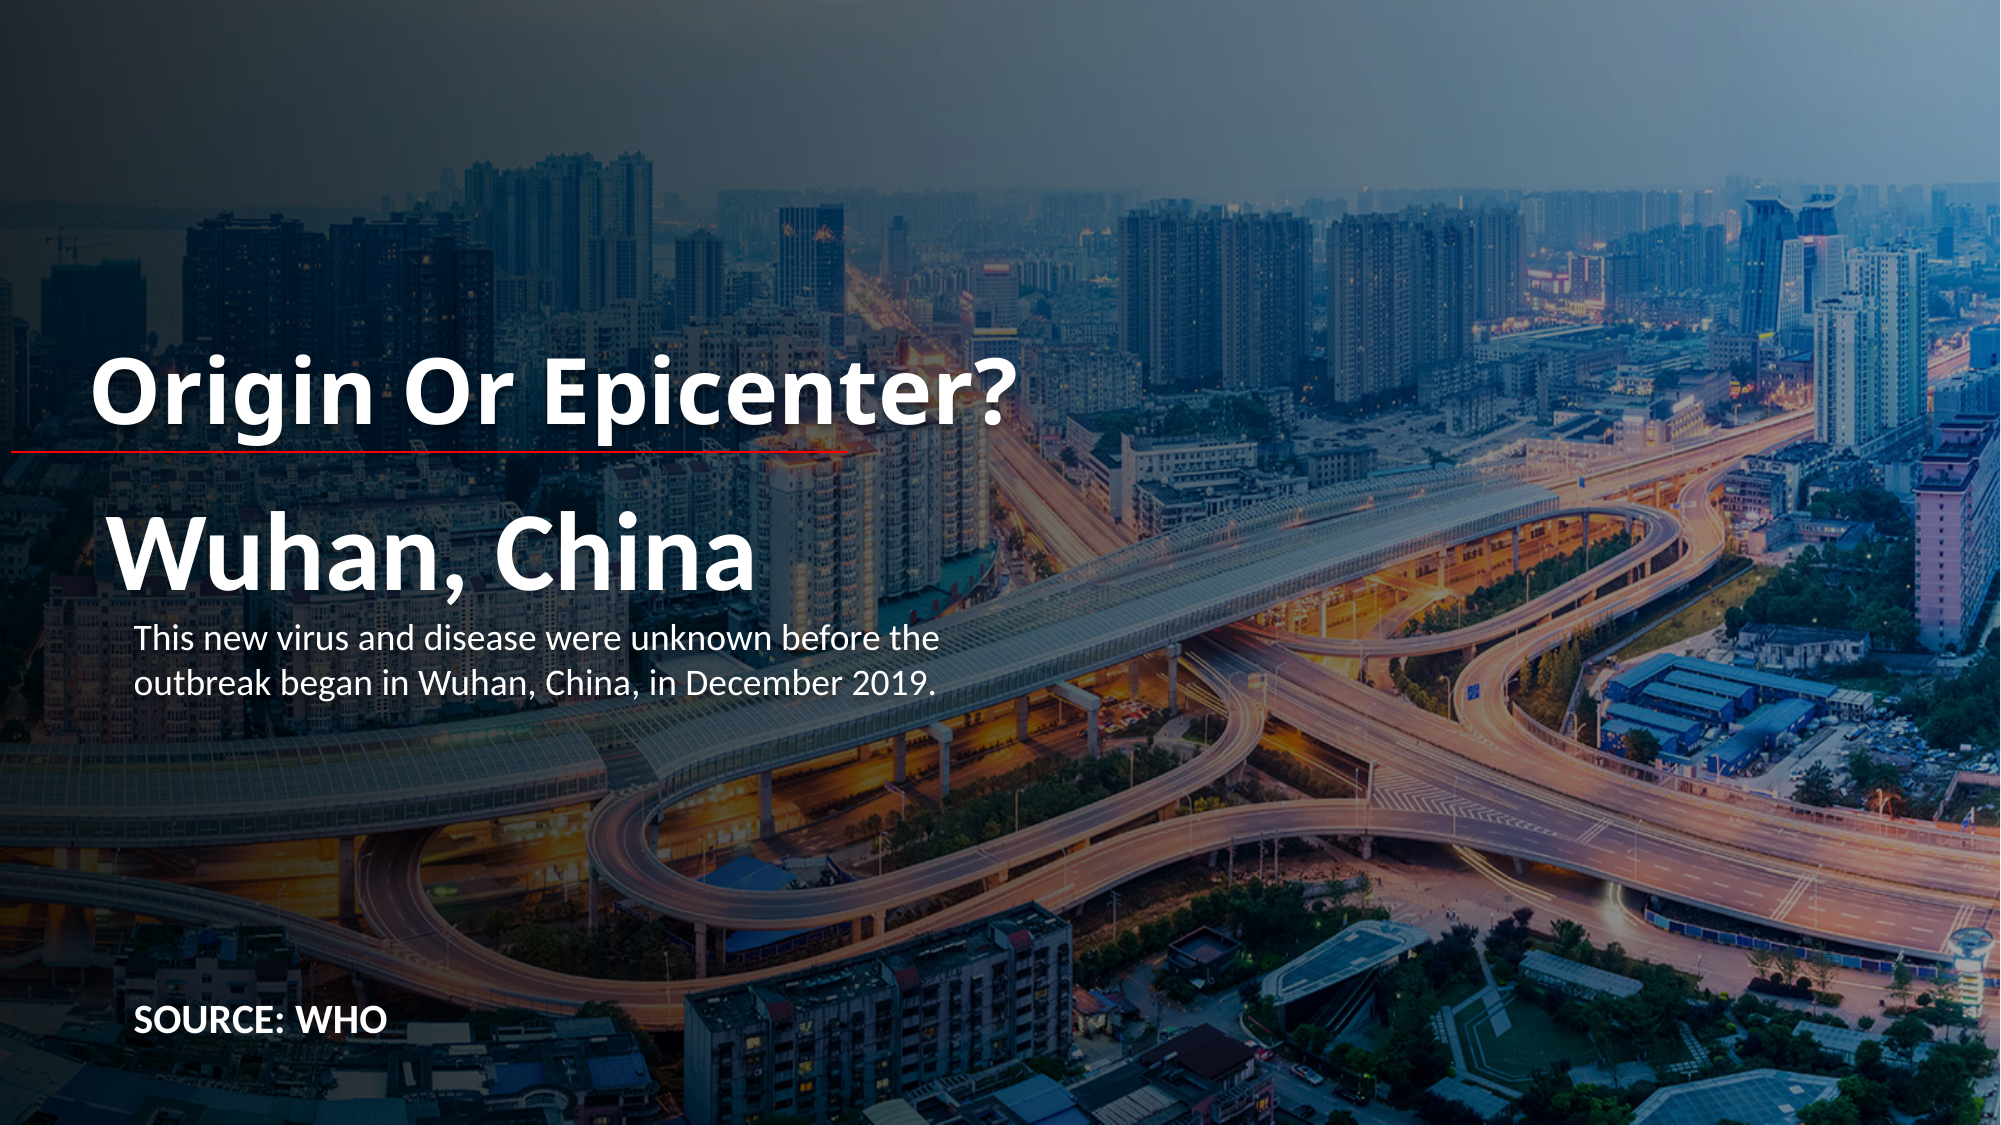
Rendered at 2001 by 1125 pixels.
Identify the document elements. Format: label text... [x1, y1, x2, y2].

text_box Wuhan, China [90, 470, 1193, 620]
text_box SOURCE: WHO [118, 984, 1000, 1050]
text_box This new virus and disease were unknown before the outbreak began in Wuhan, China, in December 2019. [118, 605, 986, 711]
text_box [0, 0, 2000, 1125]
text_box Origin Or Epicenter? [73, 325, 1432, 451]
